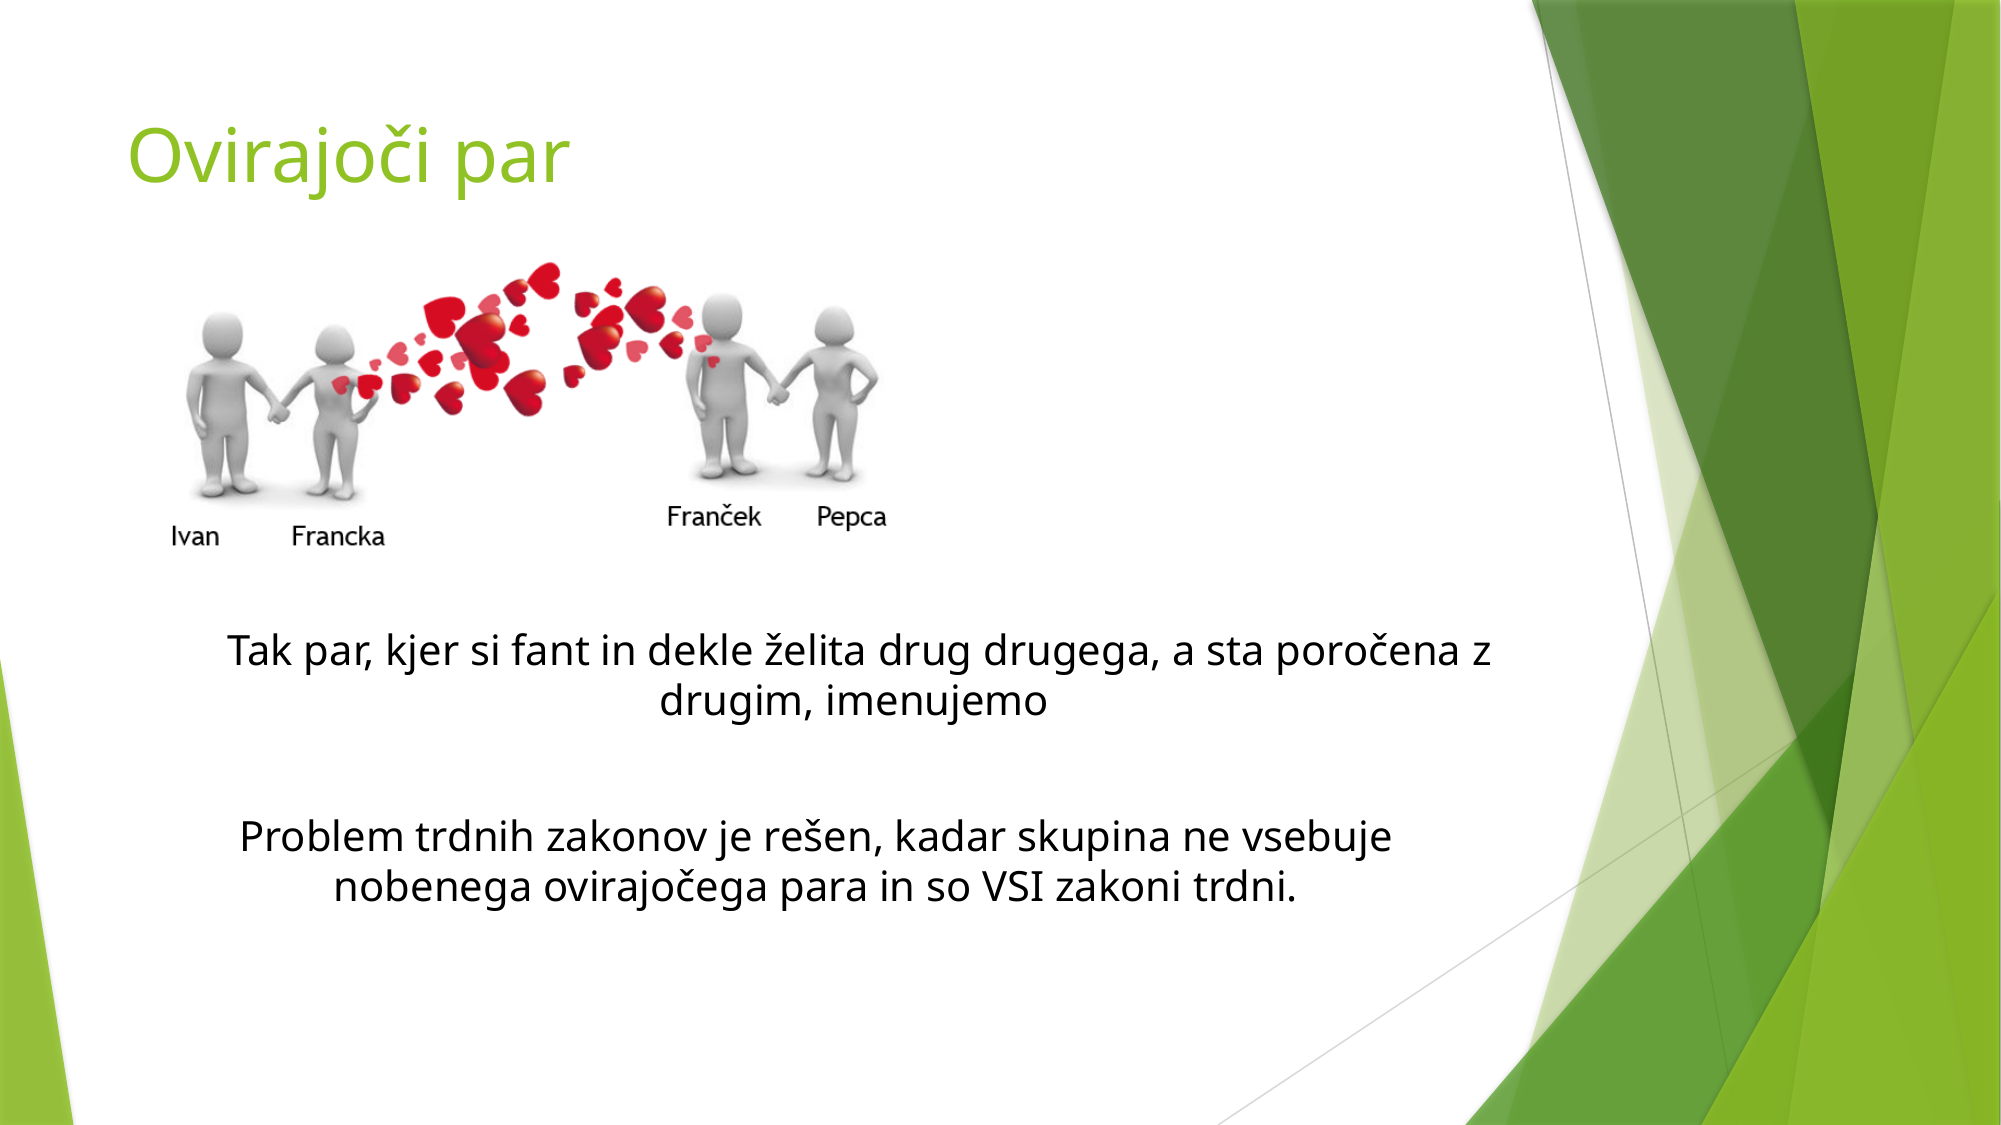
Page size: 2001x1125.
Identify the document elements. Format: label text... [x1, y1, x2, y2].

text_box Problem trdnih zakonov je rešen, kadar skupina ne vsebuje nobenega ovirajočega para in so VSI zakoni trdni. [219, 802, 1413, 917]
picture [138, 245, 922, 564]
title Ovirajoči par [111, 99, 1522, 207]
